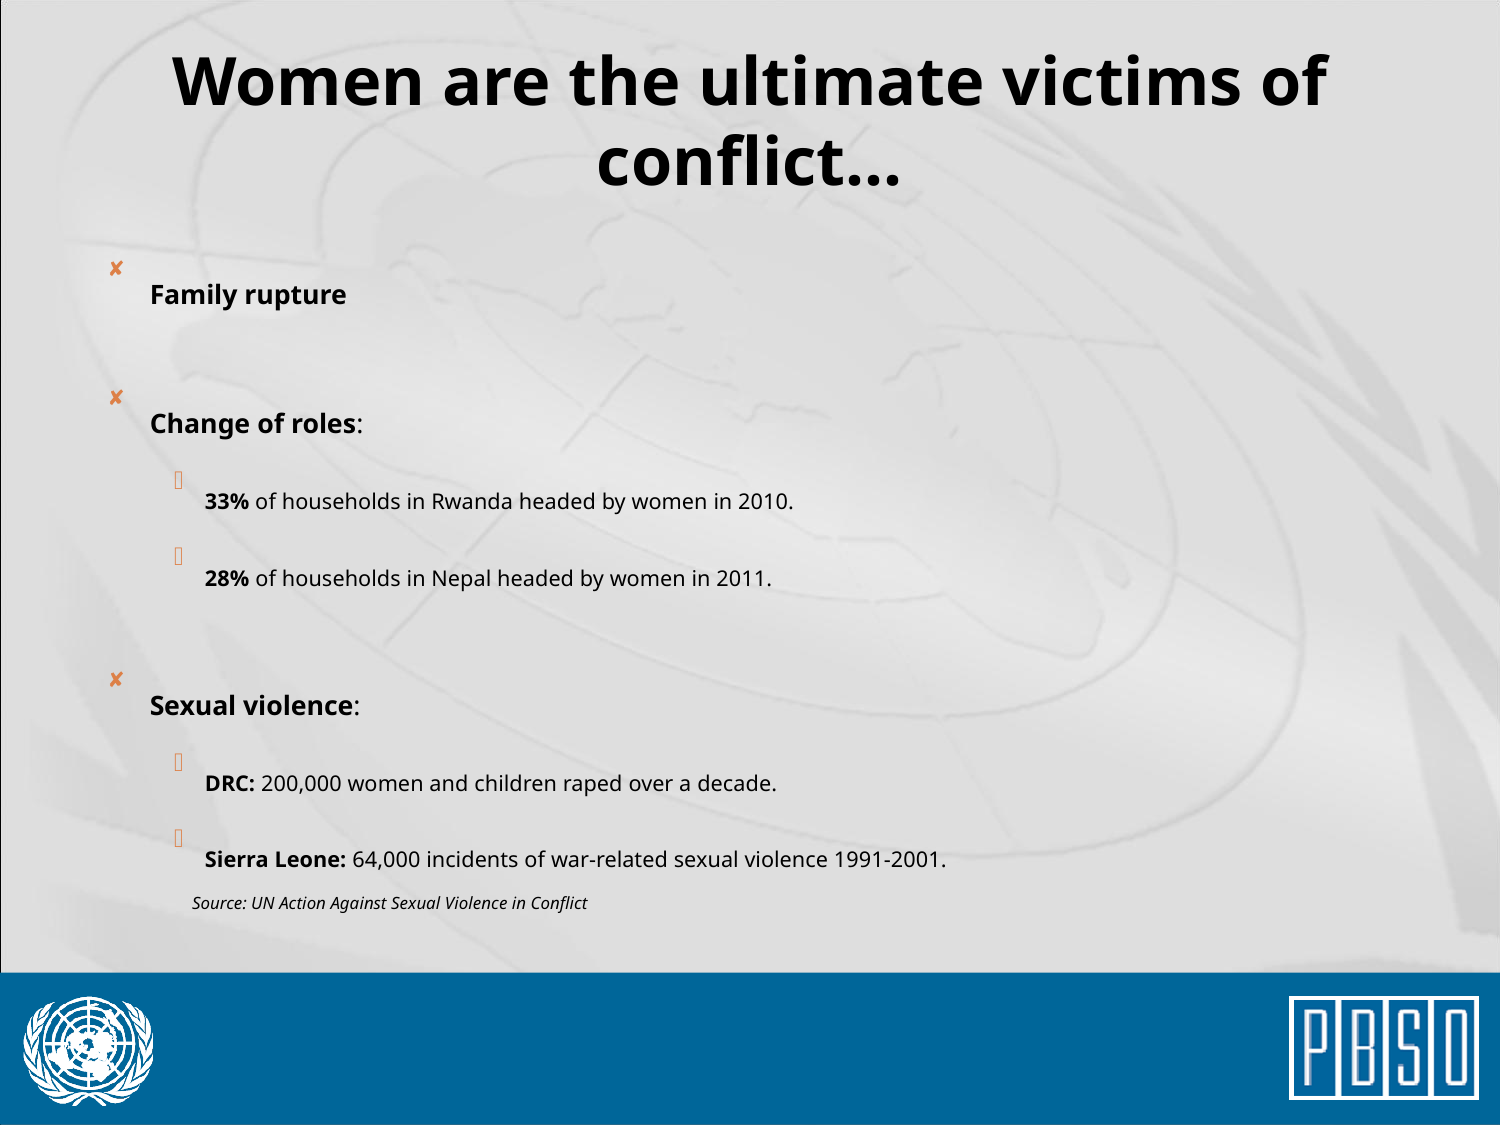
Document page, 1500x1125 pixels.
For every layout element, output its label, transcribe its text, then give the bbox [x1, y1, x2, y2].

picture [53, 1093, 124, 1103]
picture [117, 1051, 124, 1065]
picture [44, 997, 135, 1089]
picture [74, 1099, 81, 1105]
picture [1290, 997, 1478, 1099]
picture [40, 1004, 51, 1017]
picture [45, 1081, 71, 1096]
picture [108, 1068, 145, 1096]
picture [139, 1040, 152, 1062]
picture [125, 1017, 131, 1027]
picture [45, 1018, 52, 1033]
text_box Family rupture Change of roles: 33% of households in Rwanda headed by women in 2010. 28% of households in Nepal headed by women in 2011. Sexual violence: DRC: 200,000 women and children raped over a decade. Sierra Leone: 64,000 incidents of war-related sexual violence 1991-2001. Source: UN Action Against Sexual Violence in Conflict [99, 245, 1375, 875]
picture [25, 1056, 42, 1076]
picture [0, 0, 1500, 972]
title Women are the ultimate victims of conflict… [29, 37, 1471, 201]
picture [24, 1040, 38, 1061]
picture [136, 1057, 152, 1076]
picture [125, 1060, 131, 1070]
picture [110, 1077, 118, 1083]
picture [126, 1004, 150, 1042]
picture [28, 1012, 47, 1045]
picture [32, 1070, 55, 1089]
picture [97, 1099, 105, 1105]
